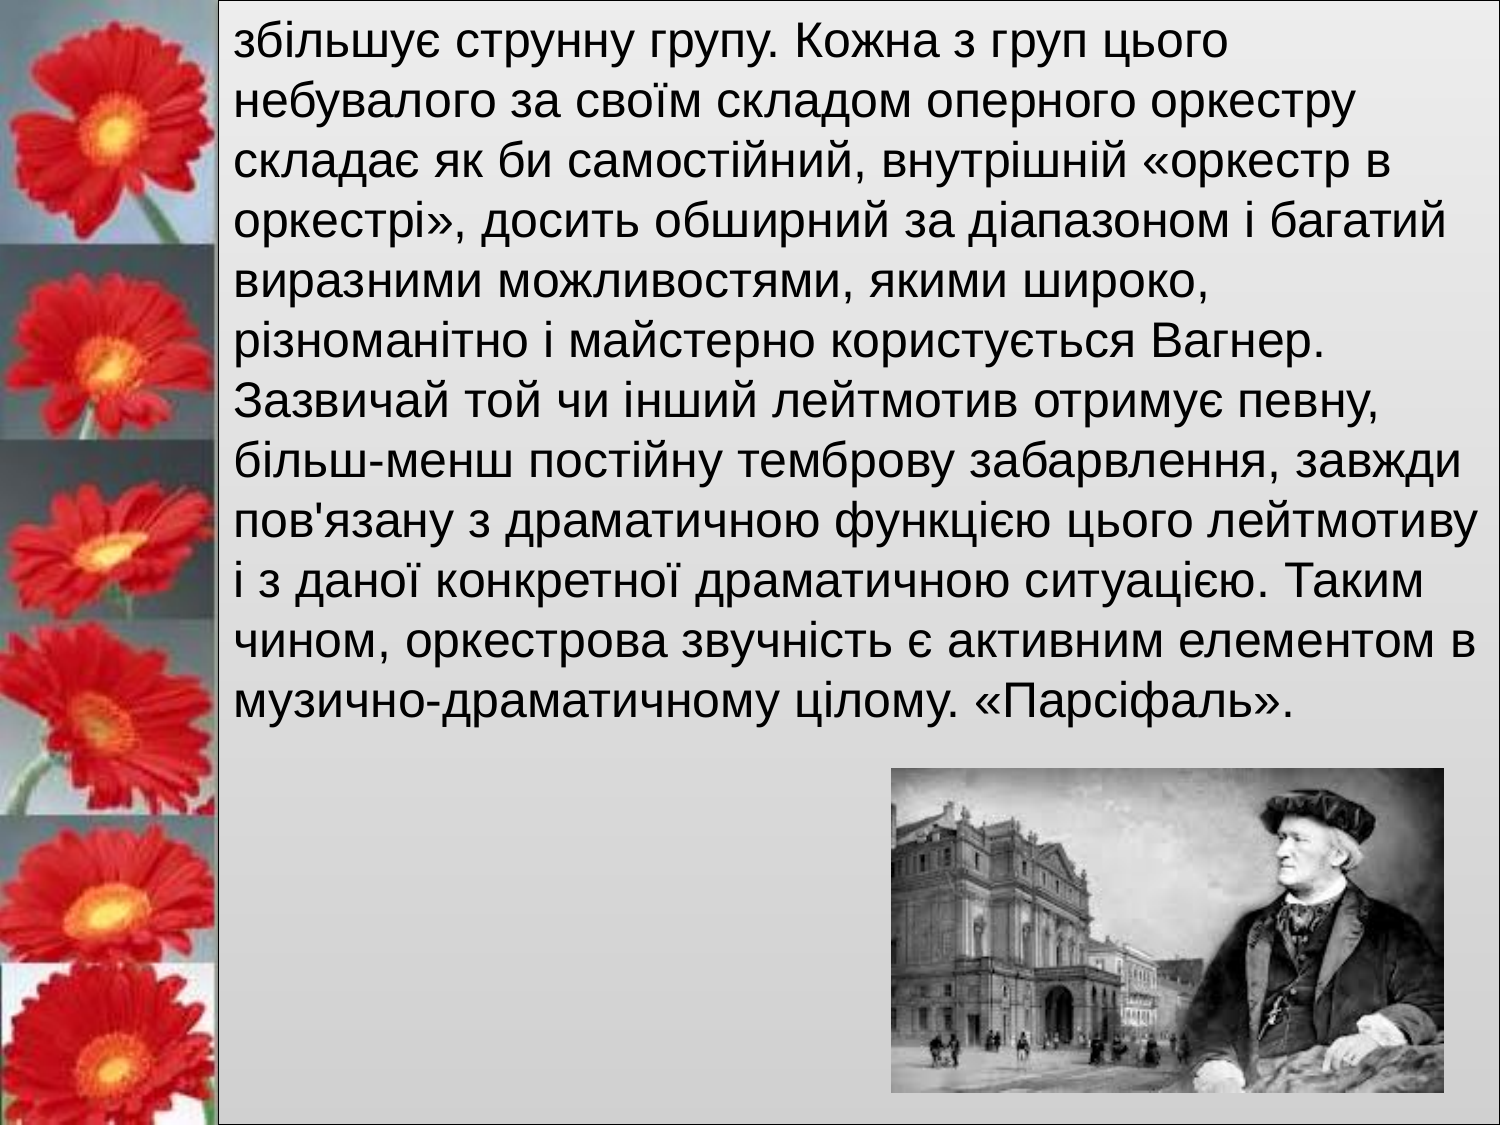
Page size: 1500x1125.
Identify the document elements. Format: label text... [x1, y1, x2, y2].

list збільшує струнну групу. Кожна з груп цього небувалого за своїм складом оперного оркестру складає як би самостійний, внутрішній «оркестр в оркестрі», досить обширний за діапазоном і багатий виразними можливостями, якими широко, різноманітно і майстерно користується Вагнер. Зазвичай той чи інший лейтмотив отримує певну, більш-менш постійну темброву забарвлення, завжди пов'язану з драматичною функцією цього лейтмотиву і з даної конкретної драматичною ситуацією. Таким чином, оркестрова звучність є активним елементом в музично-драматичному цілому. «Парсіфаль». [218, 0, 1500, 1125]
picture [0, 0, 218, 1125]
picture [891, 768, 1445, 1093]
